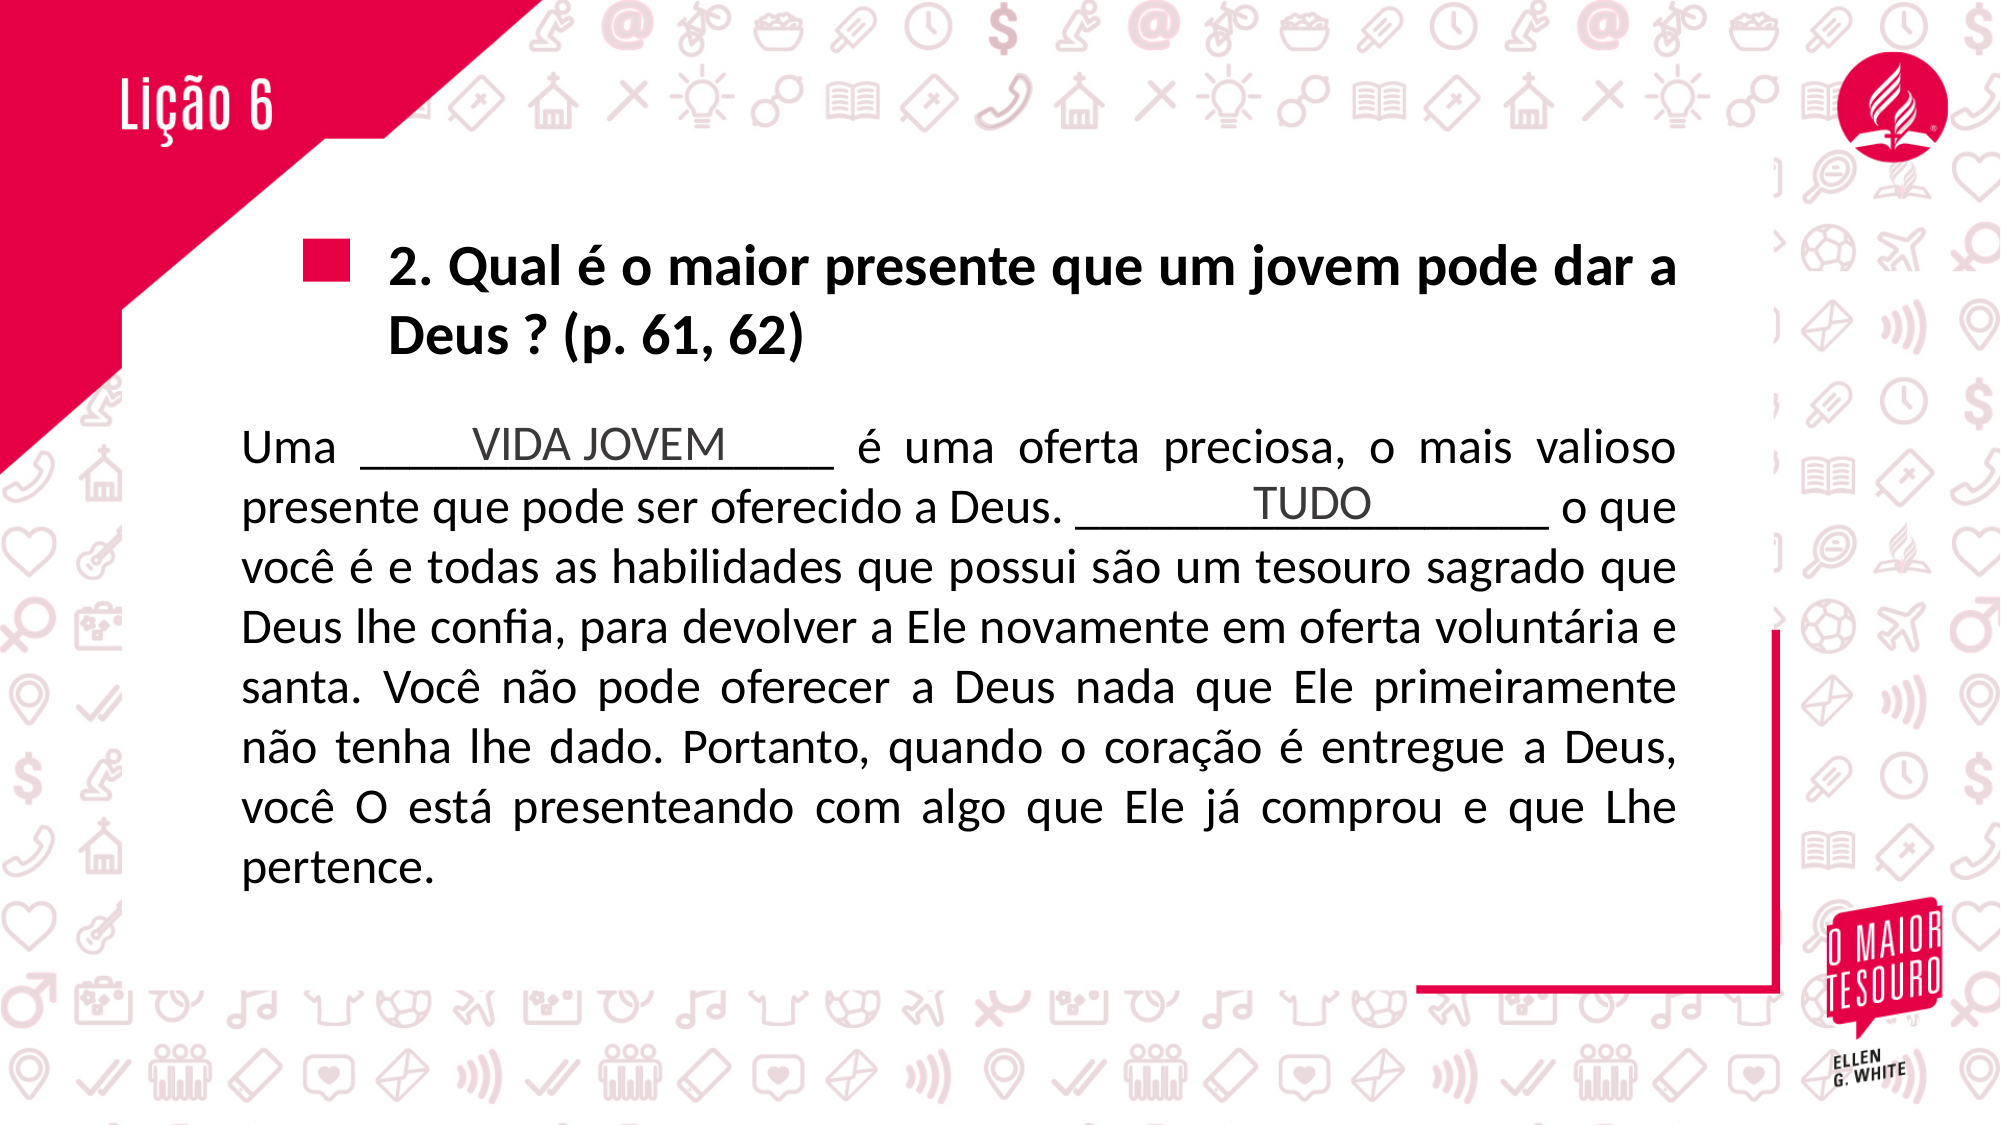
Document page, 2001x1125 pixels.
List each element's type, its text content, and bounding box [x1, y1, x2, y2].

text_box [302, 238, 351, 283]
text_box TUDO [1238, 462, 1427, 537]
text_box Uma ___________________ é uma oferta preciosa, o mais valioso presente que pode ser oferecido a Deus. ___________________ o que você é e todas as habilidades que possui são um tesouro sagrado que Deus lhe confia, para devolver a Ele novamente em oferta voluntária e santa. Você não pode oferecer a Deus nada que Ele primeiramente não tenha lhe dado. Portanto, quando o coração é entregue a Deus, você O está presenteando com algo que Ele já comprou e que Lhe pertence. [226, 405, 1694, 901]
text_box 2. Qual é o maior presente que um jovem pode dar a Deus ? (p. 61, 62) [374, 219, 1694, 374]
picture [0, 0, 2001, 1125]
text_box VIDA JOVEM [457, 403, 782, 478]
